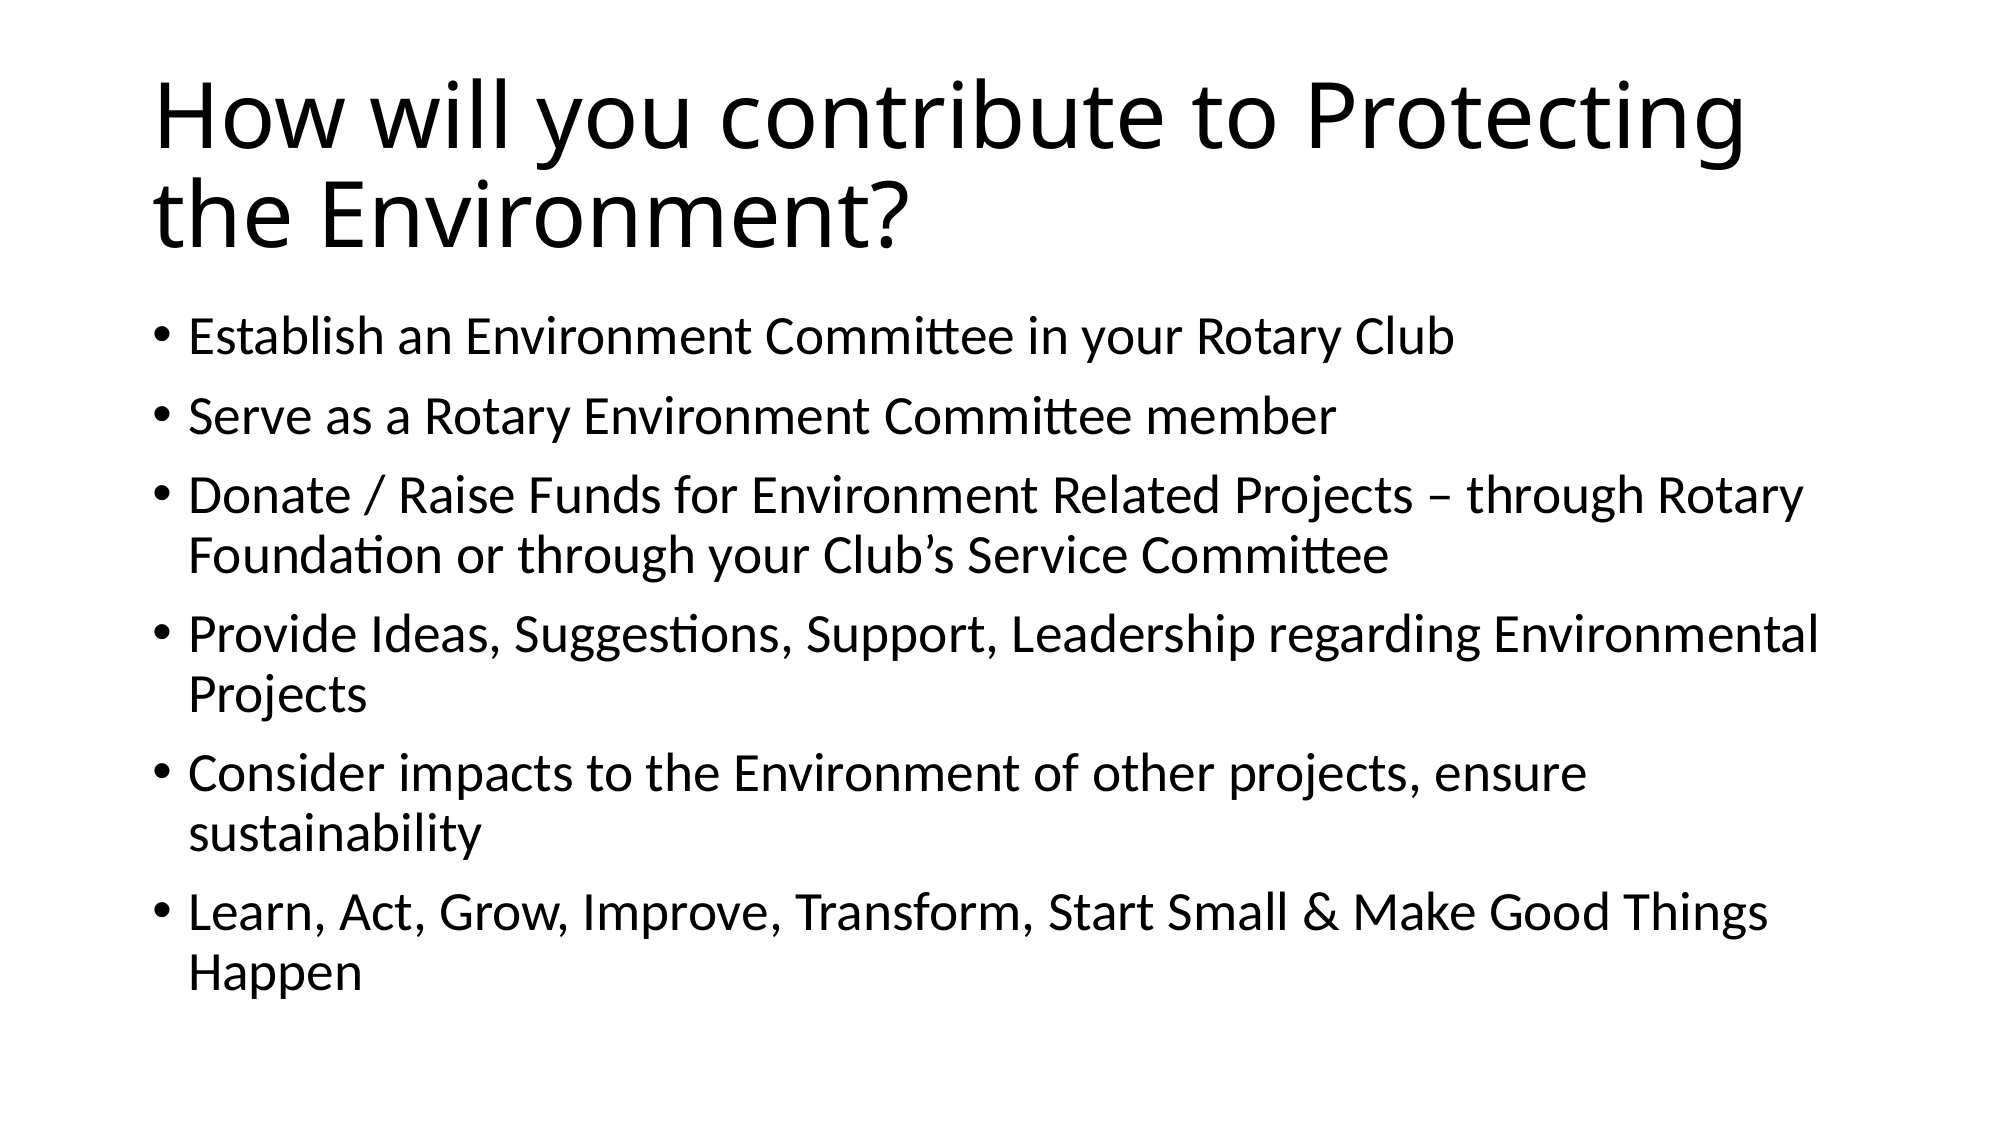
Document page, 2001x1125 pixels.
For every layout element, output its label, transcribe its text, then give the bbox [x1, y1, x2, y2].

list Establish an Environment Committee in your Rotary Club Serve as a Rotary Environment Committee member Donate / Raise Funds for Environment Related Projects – through Rotary Foundation or through your Club’s Service Committee Provide Ideas, Suggestions, Support, Leadership regarding Environmental Projects Consider impacts to the Environment of other projects, ensure sustainability Learn, Act, Grow, Improve, Transform, Start Small & Make Good Things Happen [137, 299, 1863, 1014]
title How will you contribute to Protecting the Environment? [137, 59, 1863, 278]
